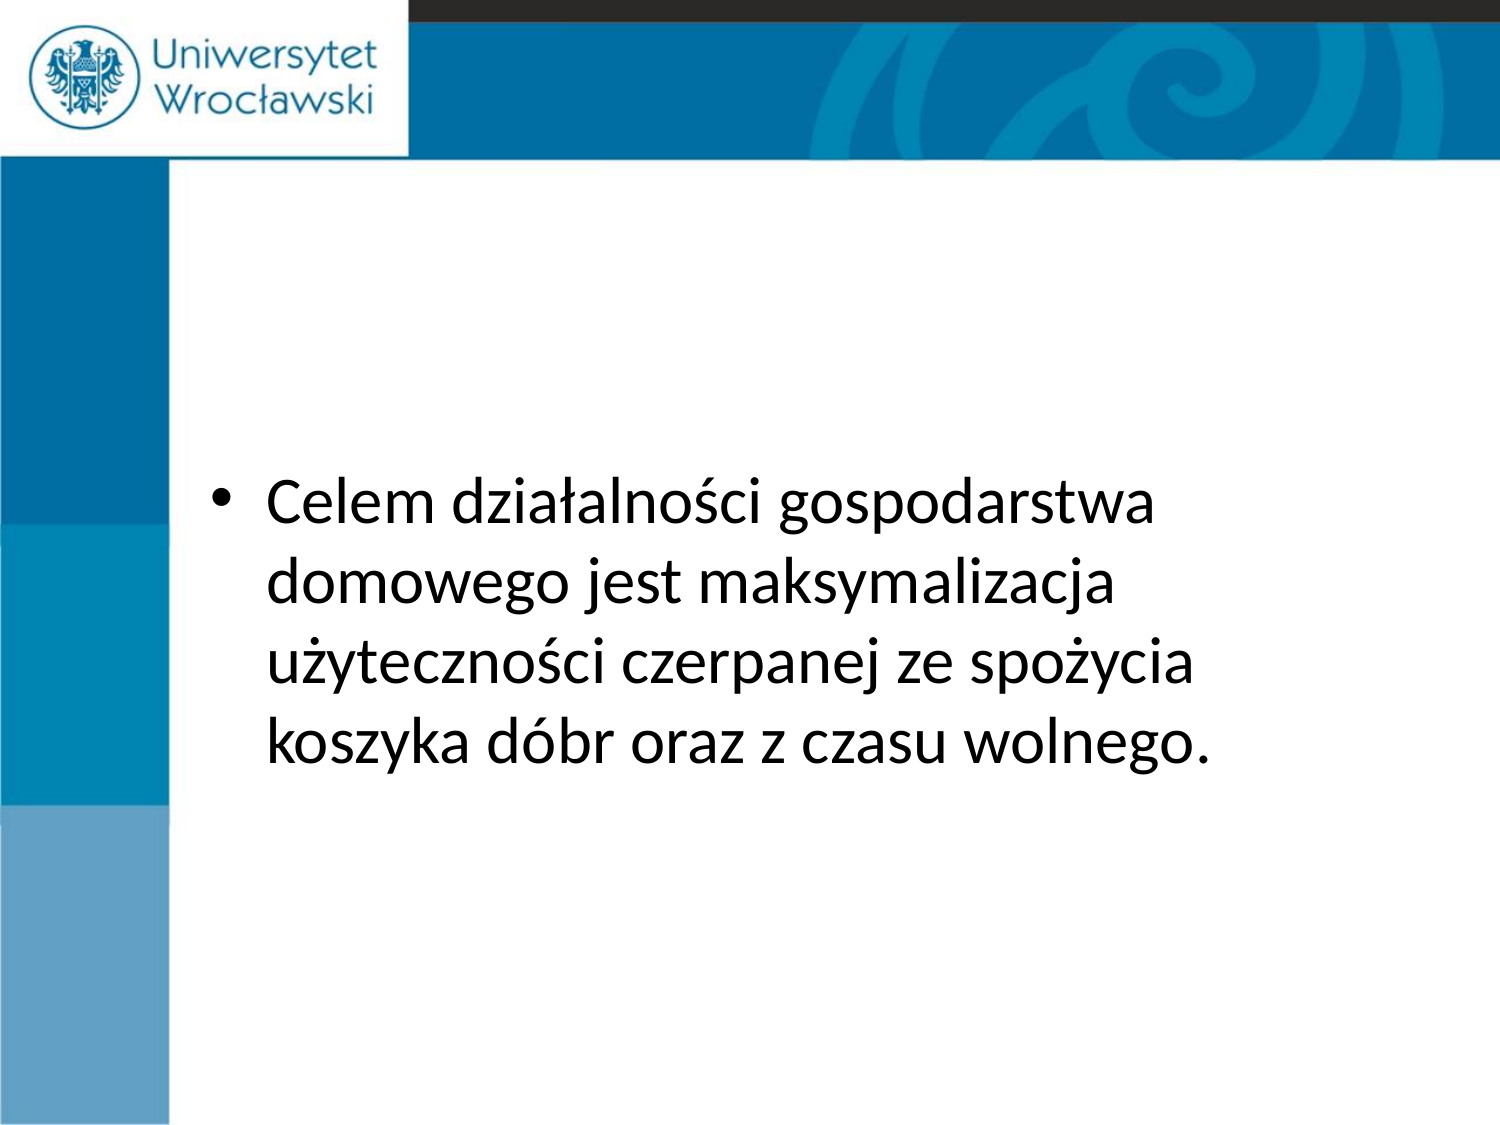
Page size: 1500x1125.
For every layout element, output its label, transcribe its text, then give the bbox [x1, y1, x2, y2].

picture [0, 0, 1500, 1125]
list Celem działalności gospodarstwa domowego jest maksymalizacja użyteczności czerpanej ze spożycia koszyka dóbr oraz z czasu wolnego. [194, 262, 1425, 1005]
